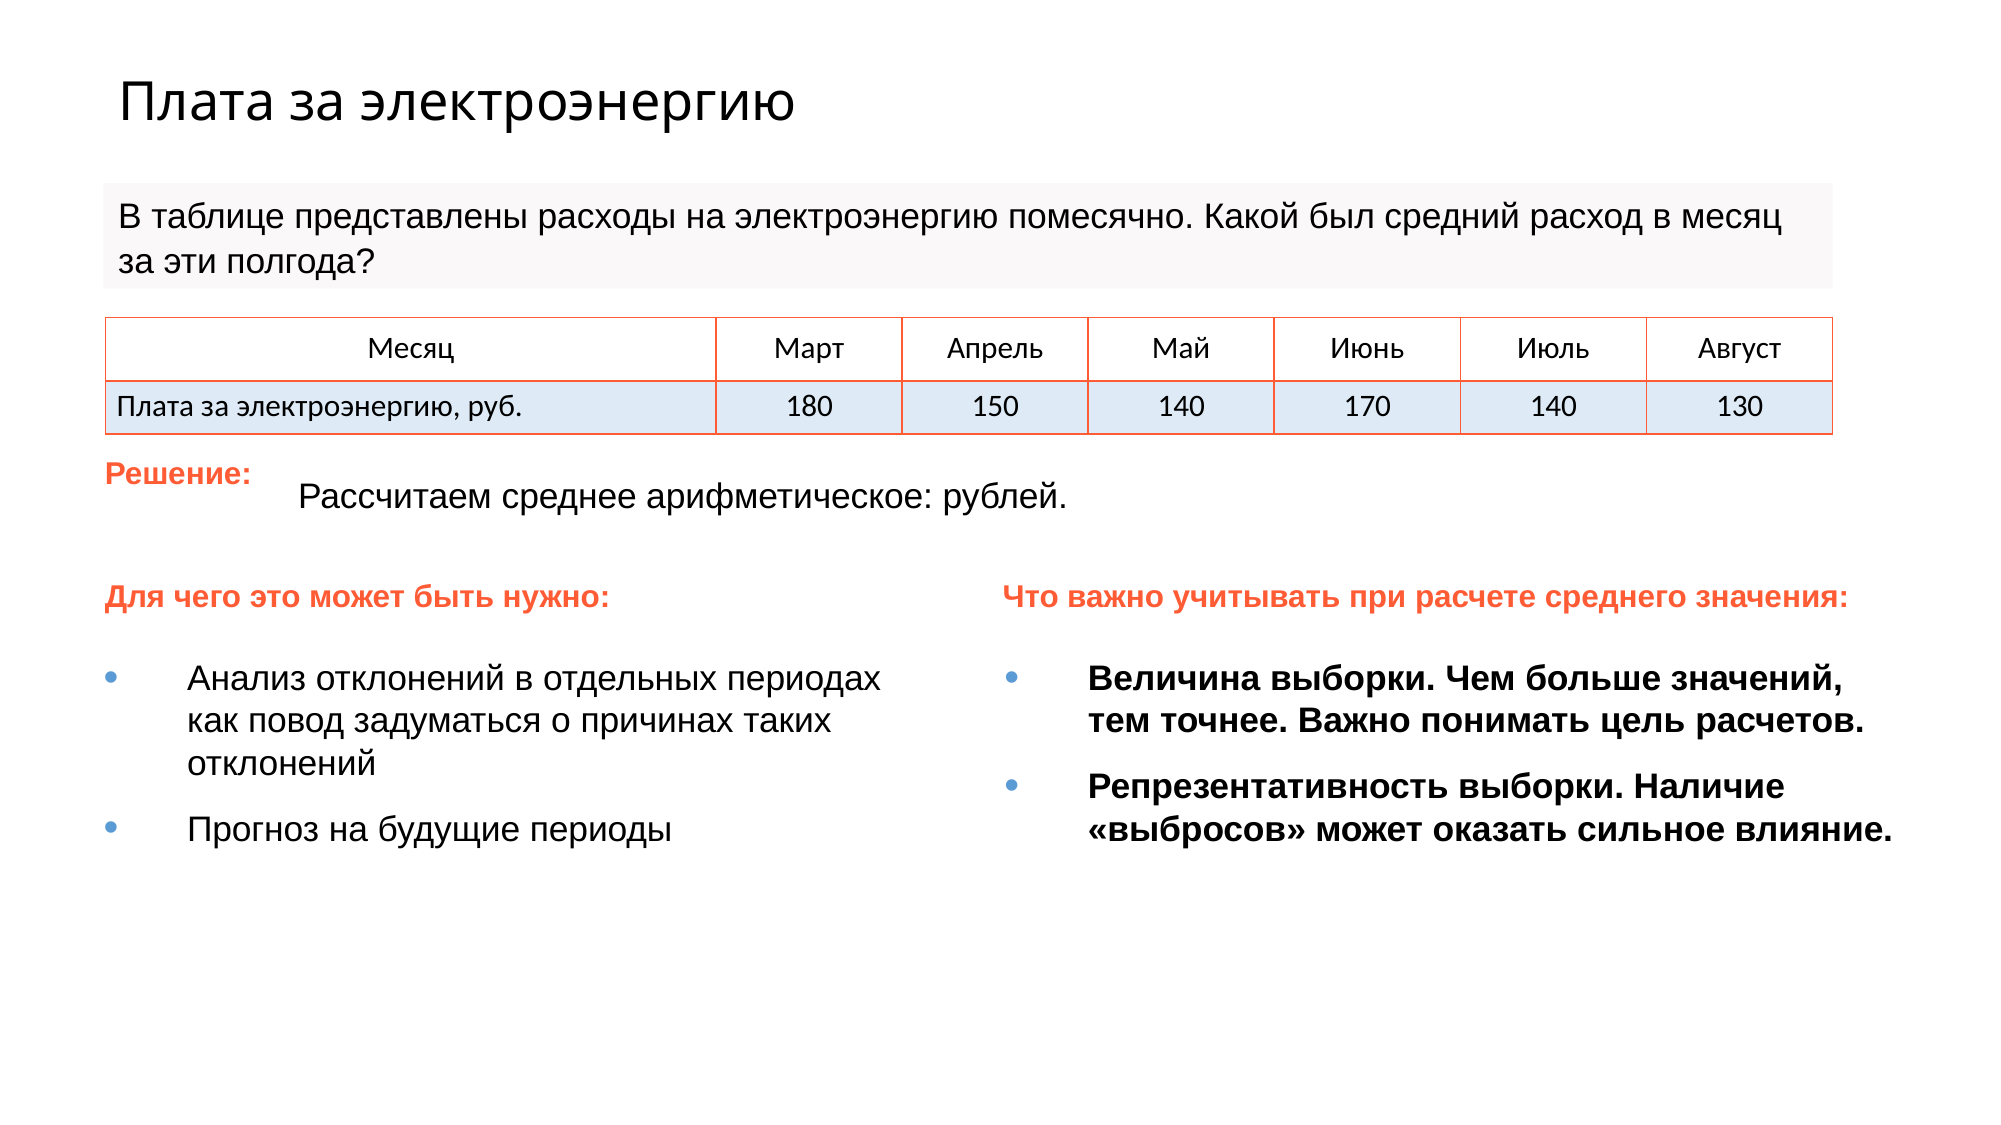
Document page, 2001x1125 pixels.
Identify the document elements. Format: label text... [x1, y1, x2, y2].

table_cell 130 [1647, 382, 1832, 433]
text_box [104, 445, 1743, 543]
table_header Июль [1461, 318, 1646, 380]
text_box В таблице представлены расходы на электроэнергию помесячно. Какой был средний расход в месяц за эти полгода? [103, 183, 1833, 289]
table_header Май [1089, 318, 1273, 380]
title Плата за электроэнергию [103, 66, 1528, 140]
table_cell 170 [1275, 382, 1460, 433]
table_header Август [1647, 318, 1832, 380]
text_box Для чего это может быть нужно: [104, 568, 876, 621]
table_header Март [717, 318, 901, 380]
table_header Апрель [903, 318, 1087, 380]
table_cell Плата за электроэнергию, руб. [106, 382, 715, 433]
text_box Анализ отклонений в отдельных периодах как повод задуматься о причинах таких отклонений Прогноз на будущие периоды [103, 647, 937, 856]
text_box Величина выборки. Чем больше значений, тем точнее. Важно понимать цель расчетов. Репрезентативность выборки. Наличие «выбросов» может оказать сильное влияние. [1004, 647, 1911, 856]
table_cell 140 [1089, 382, 1273, 433]
text_box Что важно учитывать при расчете среднего значения: [1002, 568, 1873, 621]
table_header Месяц [106, 318, 715, 380]
table_cell 150 [903, 382, 1087, 433]
table_header Июнь [1275, 318, 1460, 380]
table_cell 140 [1461, 382, 1646, 433]
table_cell 180 [717, 382, 901, 433]
